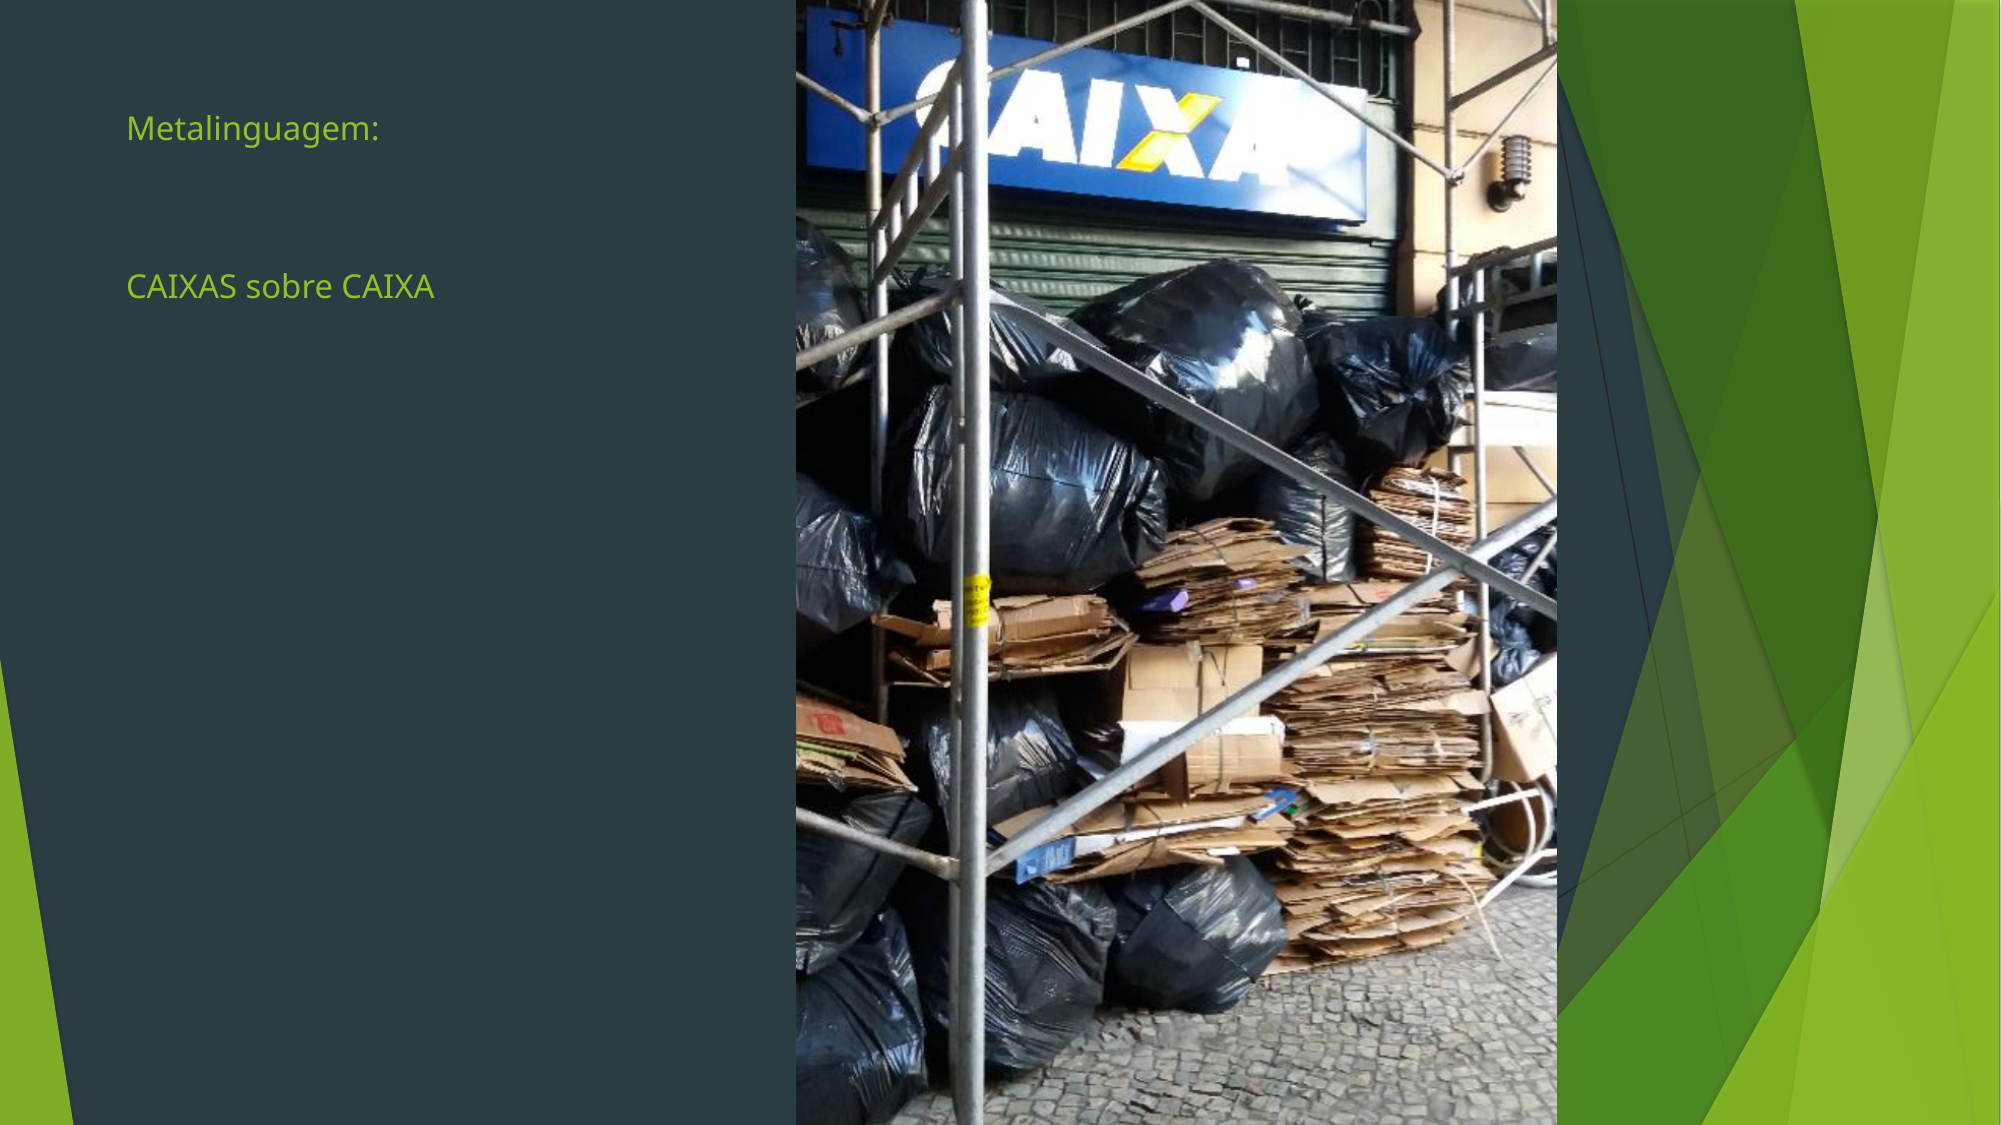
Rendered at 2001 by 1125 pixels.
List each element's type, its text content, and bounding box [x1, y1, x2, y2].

picture [796, 848, 1557, 1125]
title Metalinguagem: CAIXAS sobre CAIXA [111, 99, 494, 317]
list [499, 85, 1854, 848]
picture [796, 0, 1557, 85]
